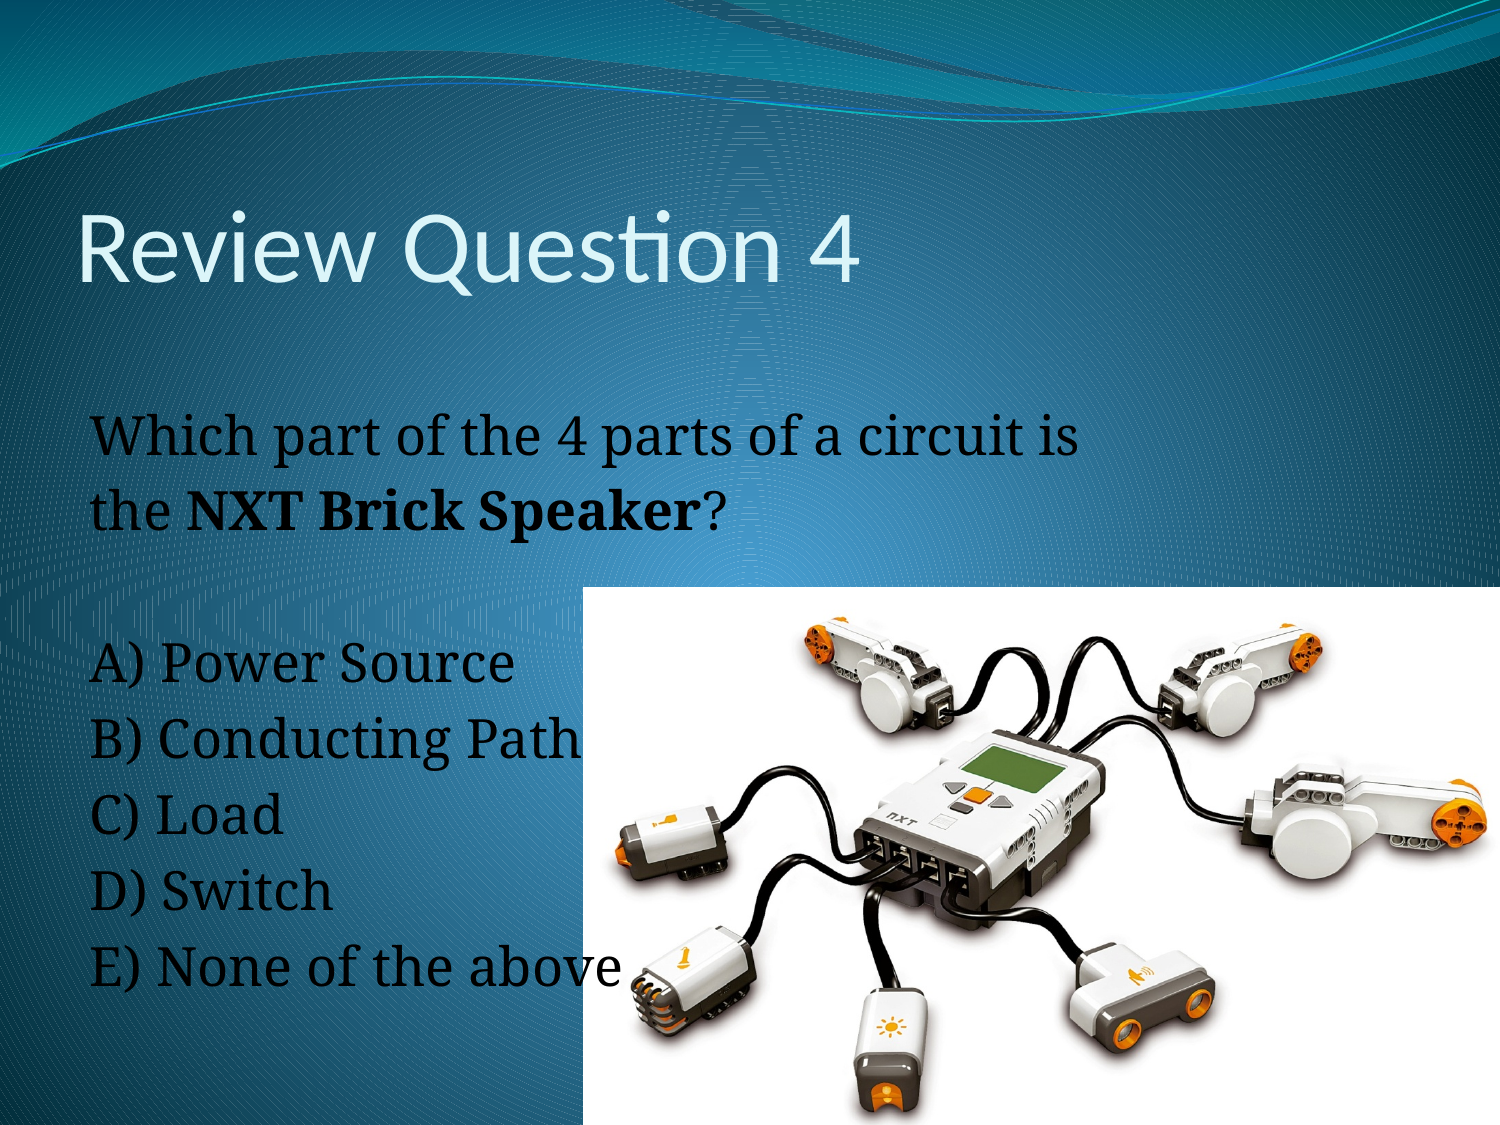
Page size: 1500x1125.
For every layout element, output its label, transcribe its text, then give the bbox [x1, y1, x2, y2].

picture [582, 587, 1500, 1125]
title Review Question 4 [75, 115, 1425, 303]
list Which part of the 4 parts of a circuit is the NXT Brick Speaker? A) Power Source B) Conducting Path C) Load D) Switch E) None of the above [75, 317, 1425, 1038]
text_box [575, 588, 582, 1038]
